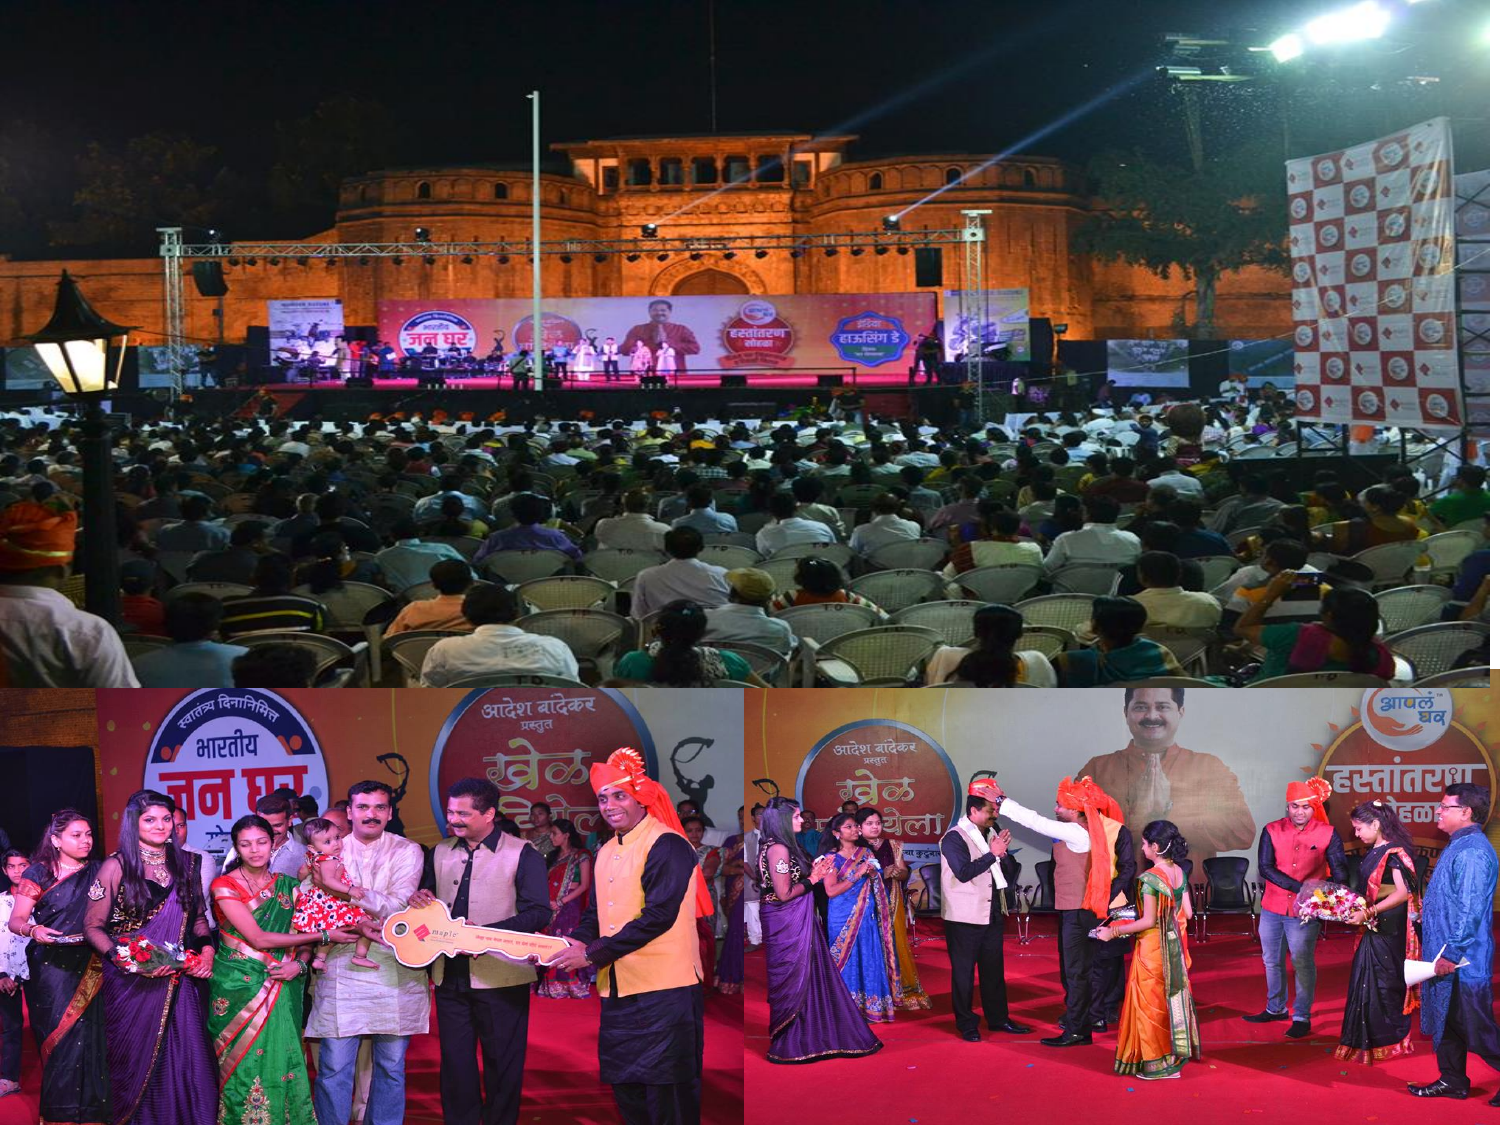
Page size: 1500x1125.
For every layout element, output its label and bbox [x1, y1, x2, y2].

text_box [0, 0, 1500, 1125]
